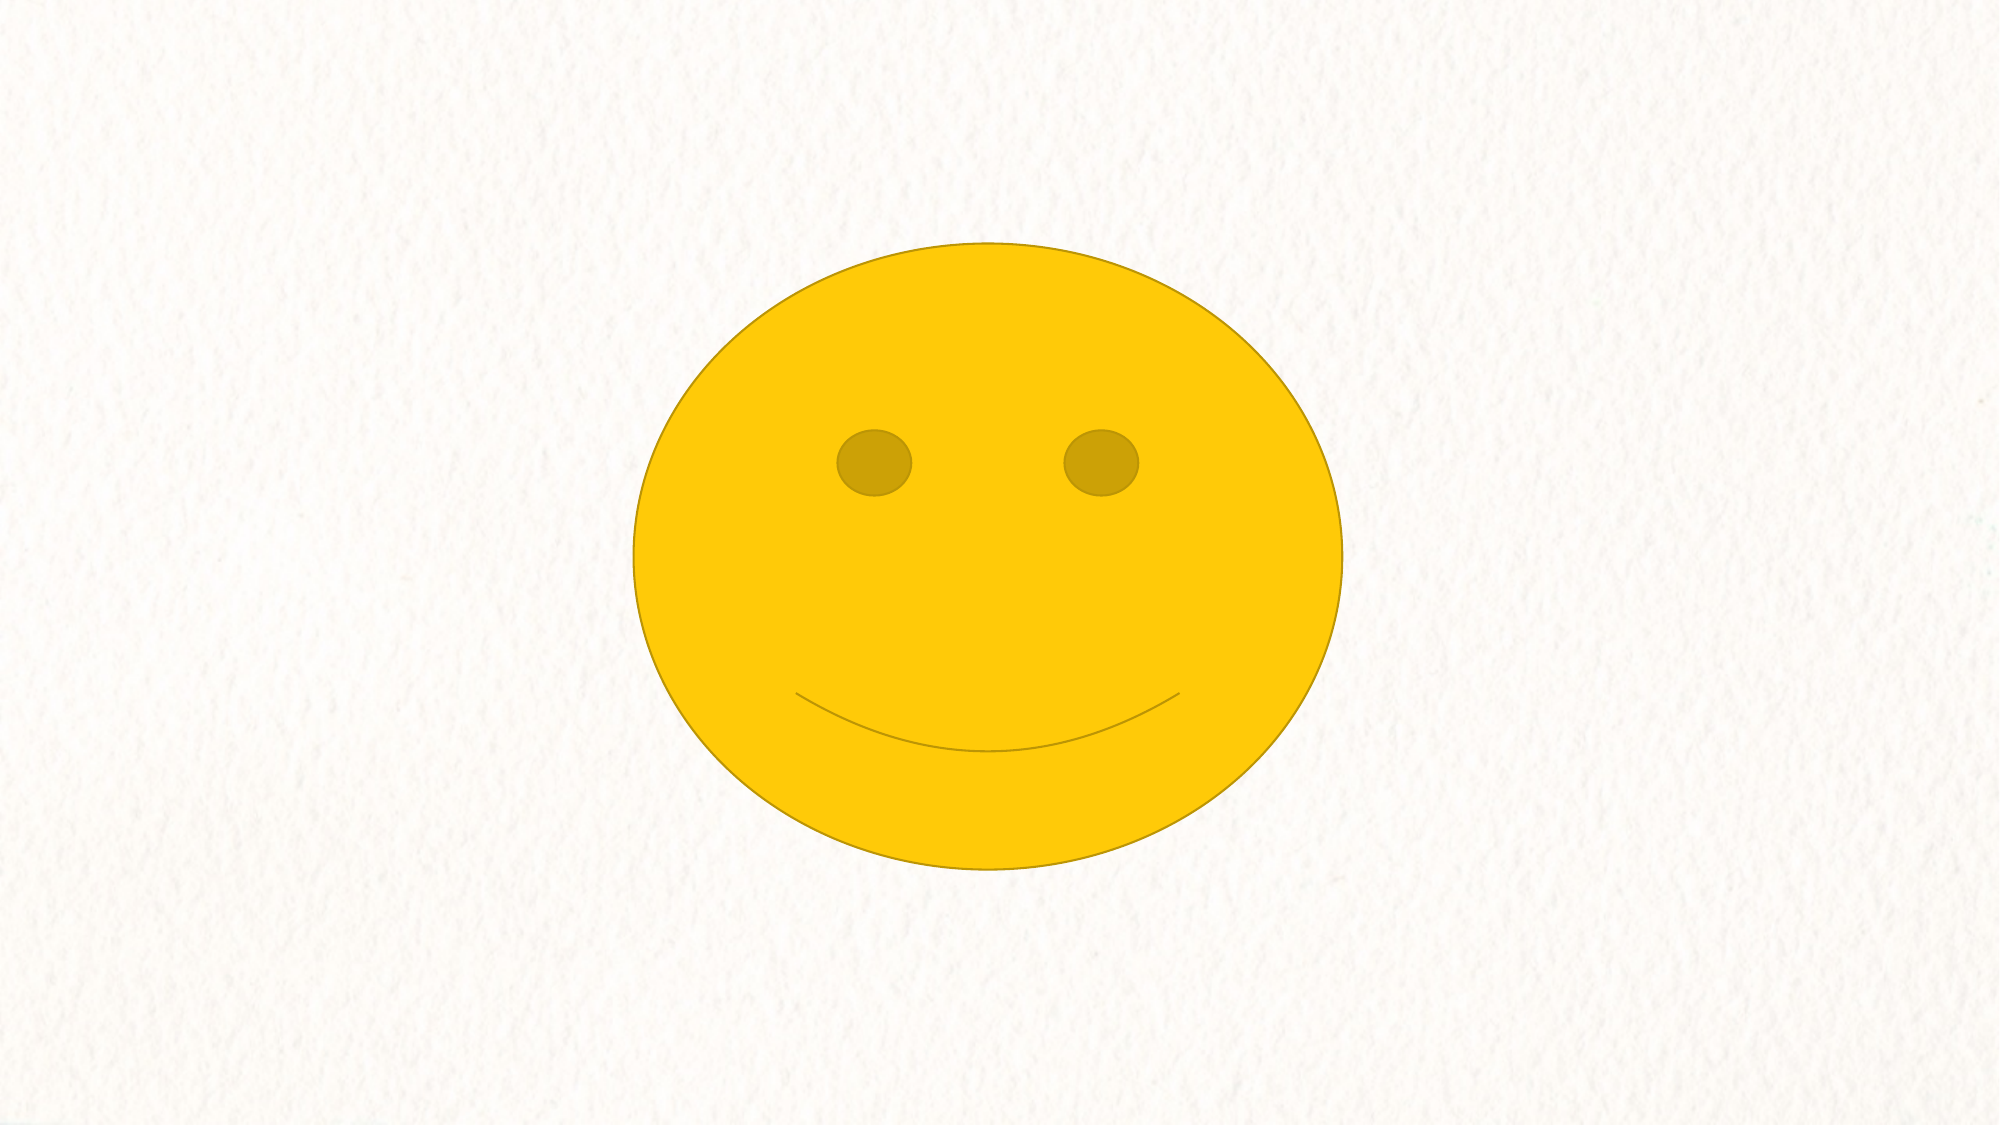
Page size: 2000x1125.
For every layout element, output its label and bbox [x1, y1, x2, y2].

picture [0, 0, 2000, 1125]
text_box [632, 242, 1344, 871]
